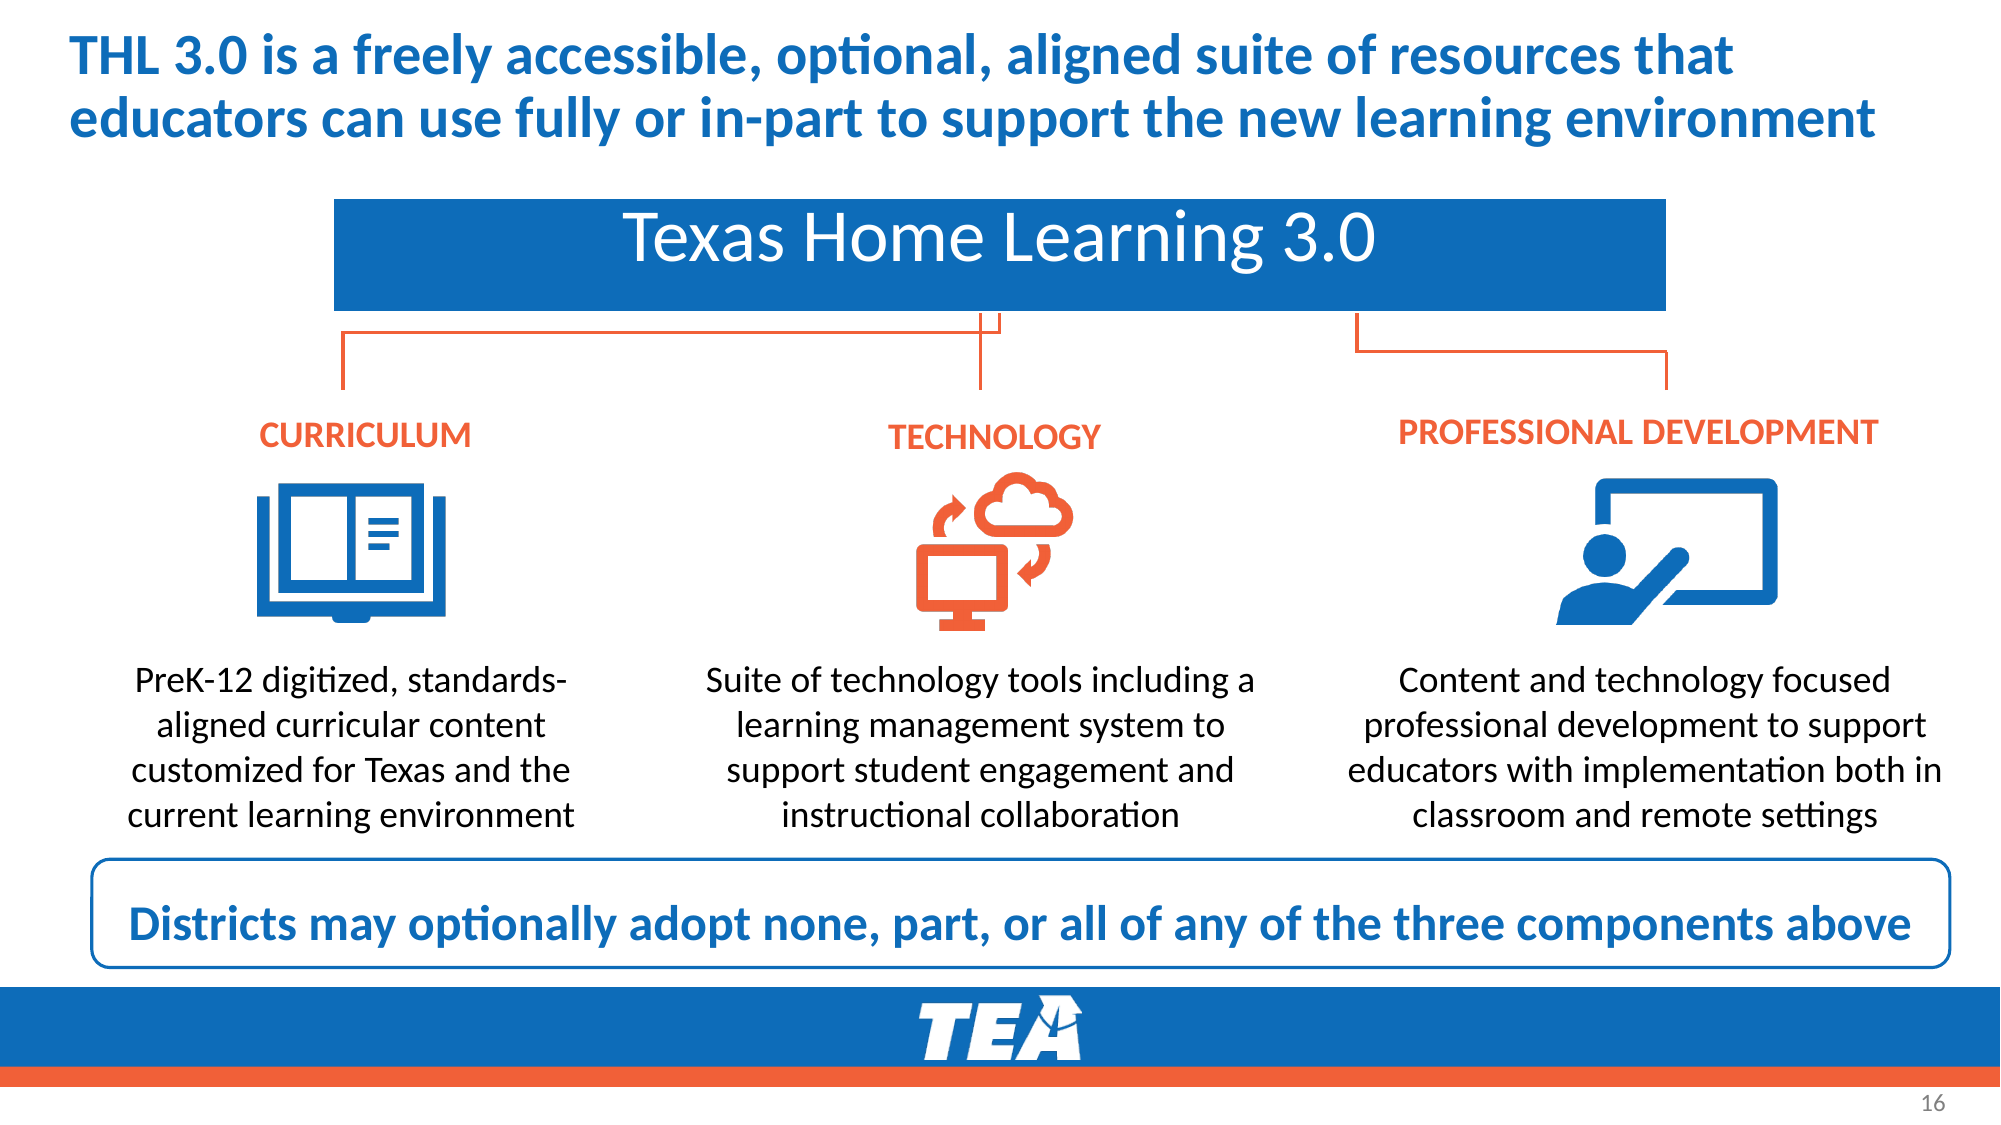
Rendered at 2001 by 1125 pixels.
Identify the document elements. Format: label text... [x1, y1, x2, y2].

slide_number 16 [1510, 1071, 1961, 1125]
text_box Suite of technology tools including a learning management system to support student engagement and instructional collaboration [674, 647, 1287, 843]
picture [918, 994, 1082, 1060]
text_box PreK-12 digitized, standards-aligned curricular content customized for Texas and the current learning environment [84, 647, 619, 843]
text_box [342, 311, 910, 390]
title THL 3.0 is a freely accessible, optional, aligned suite of resources that educators can use fully or in-part to support the new learning environment [55, 25, 1942, 149]
picture [1545, 430, 1788, 673]
table_header Texas Home Learning 3.0 [334, 199, 1666, 311]
text_box CURRICULUM [54, 402, 678, 463]
text_box TECHNOLOGY [683, 404, 1306, 465]
picture [248, 449, 454, 655]
text_box Districts may optionally adopt none, part, or all of any of the three components above [90, 858, 1951, 969]
picture [903, 460, 1086, 644]
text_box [1047, 302, 1667, 391]
text_box PROFESSIONAL DEVELOPMENT [1327, 399, 1950, 460]
text_box Content and technology focused professional development to support educators with implementation both in classroom and remote settings [1291, 647, 2000, 843]
